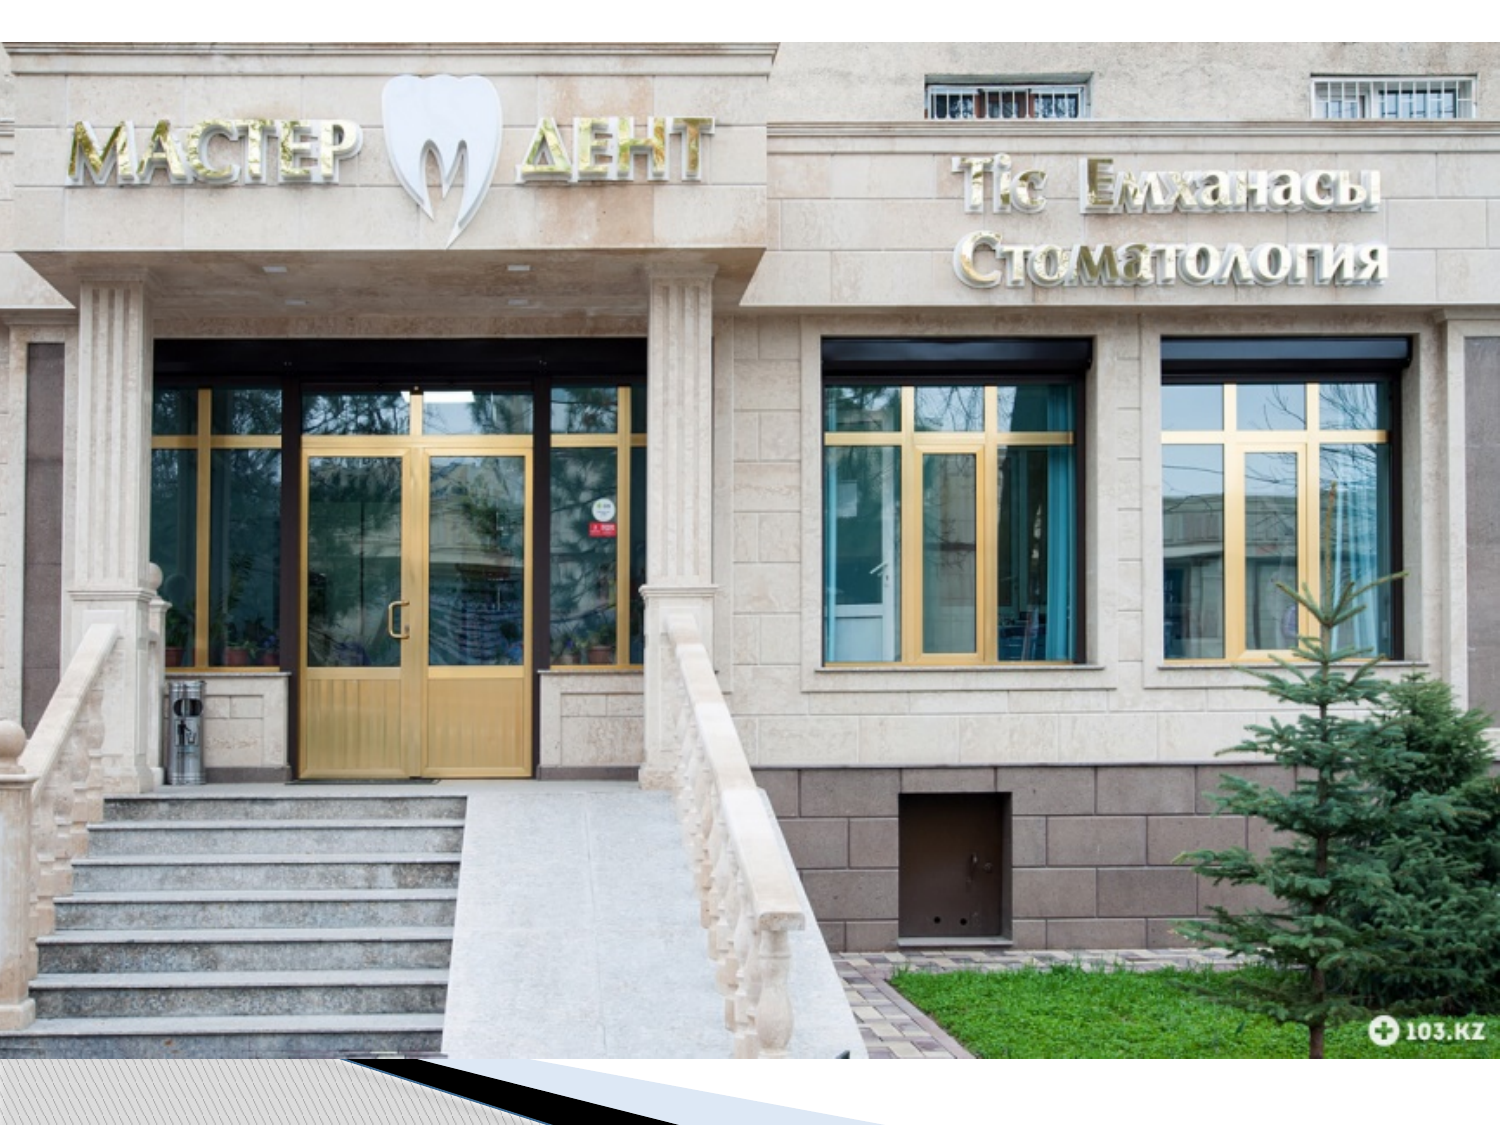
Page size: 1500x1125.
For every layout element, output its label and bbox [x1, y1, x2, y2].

list [0, 42, 1500, 1059]
